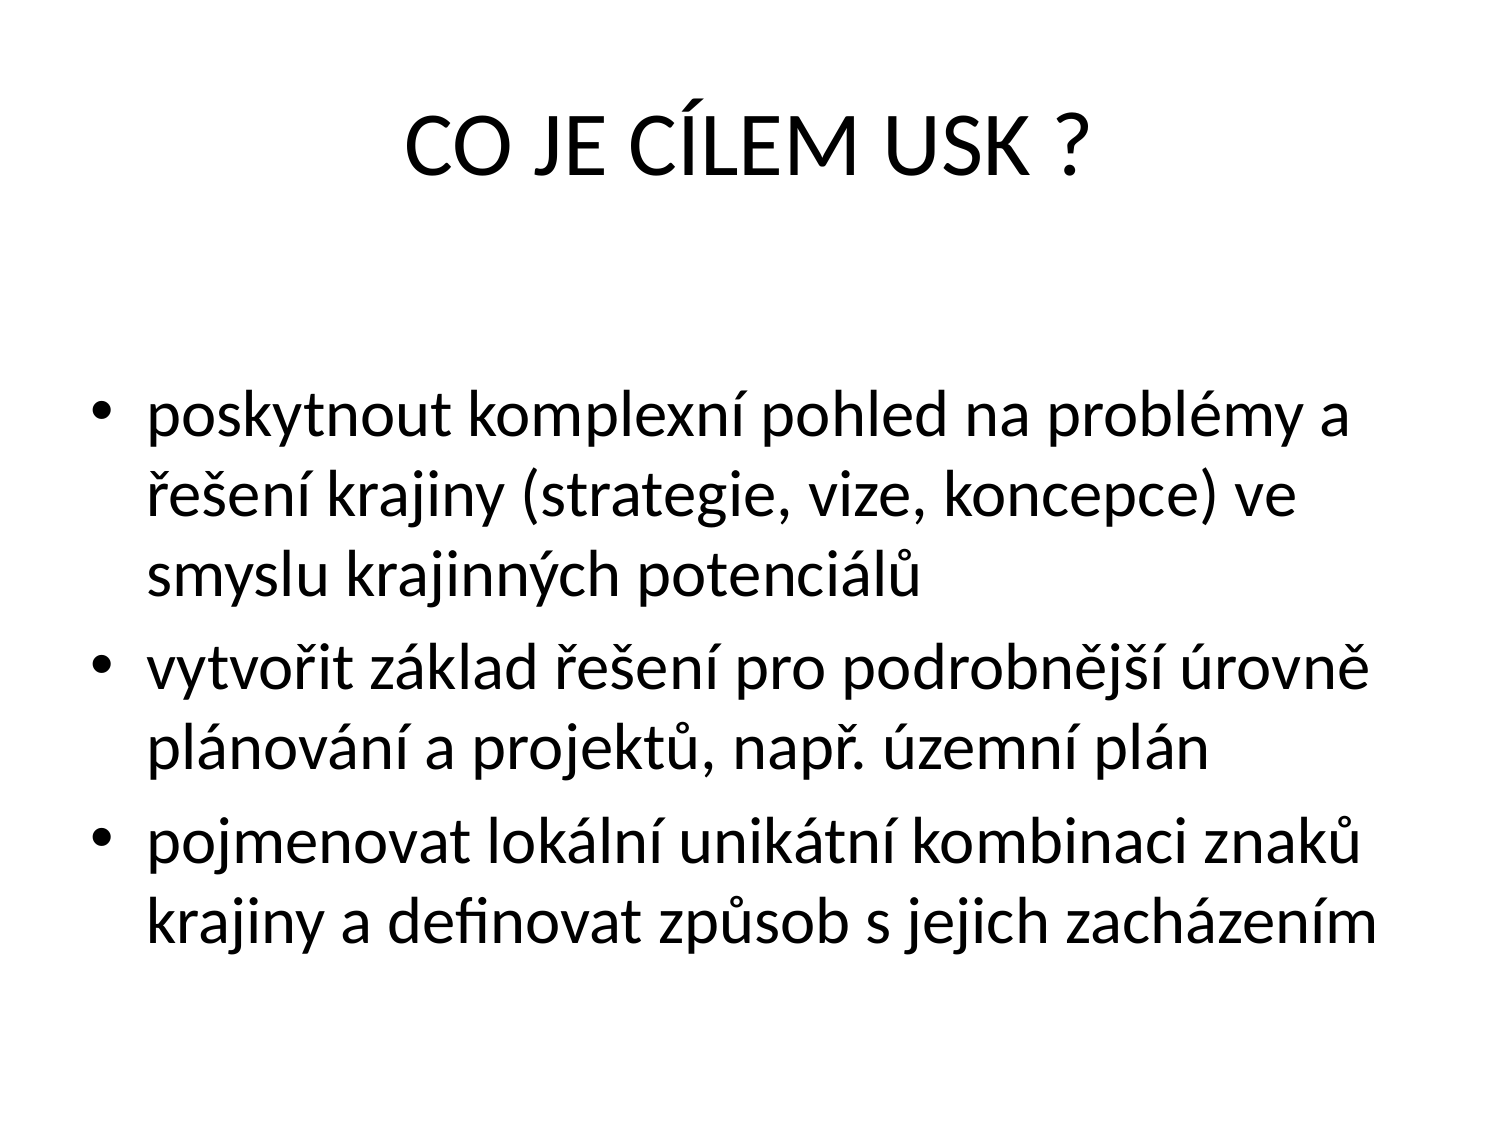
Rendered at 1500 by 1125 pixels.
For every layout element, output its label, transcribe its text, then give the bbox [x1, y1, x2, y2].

title CO JE CÍLEM USK ? [75, 45, 1425, 233]
list poskytnout komplexní pohled na problémy a řešení krajiny (strategie, vize, koncepce) ve smyslu krajinných potenciálů vytvořit základ řešení pro podrobnější úrovně plánování a projektů, např. územní plán pojmenovat lokální unikátní kombinaci znaků krajiny a definovat způsob s jejich zacházením [75, 361, 1425, 1105]
